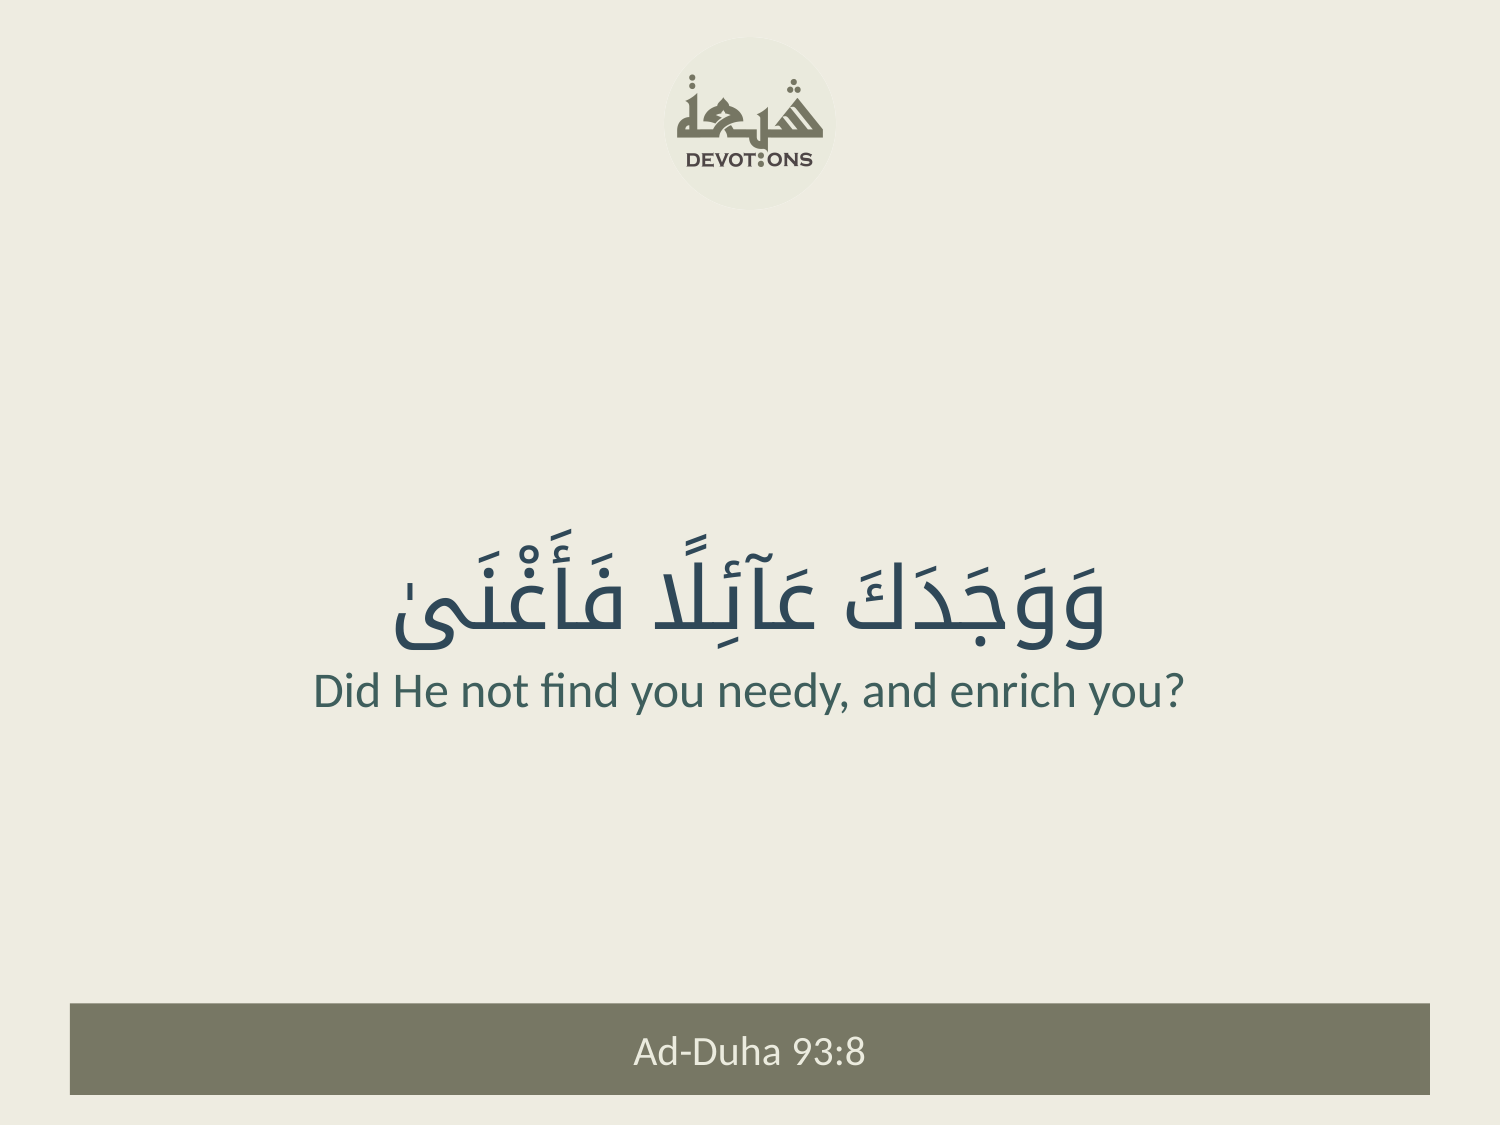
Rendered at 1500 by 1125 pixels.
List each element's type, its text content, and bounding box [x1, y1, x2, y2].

list وَوَجَدَكَ عَآئِلًا فَأَغْنَىٰ Did He not find you needy, and enrich you? [69, 203, 1430, 1003]
picture [656, 29, 844, 203]
list Ad-Duha 93:8 [69, 1003, 1430, 1095]
